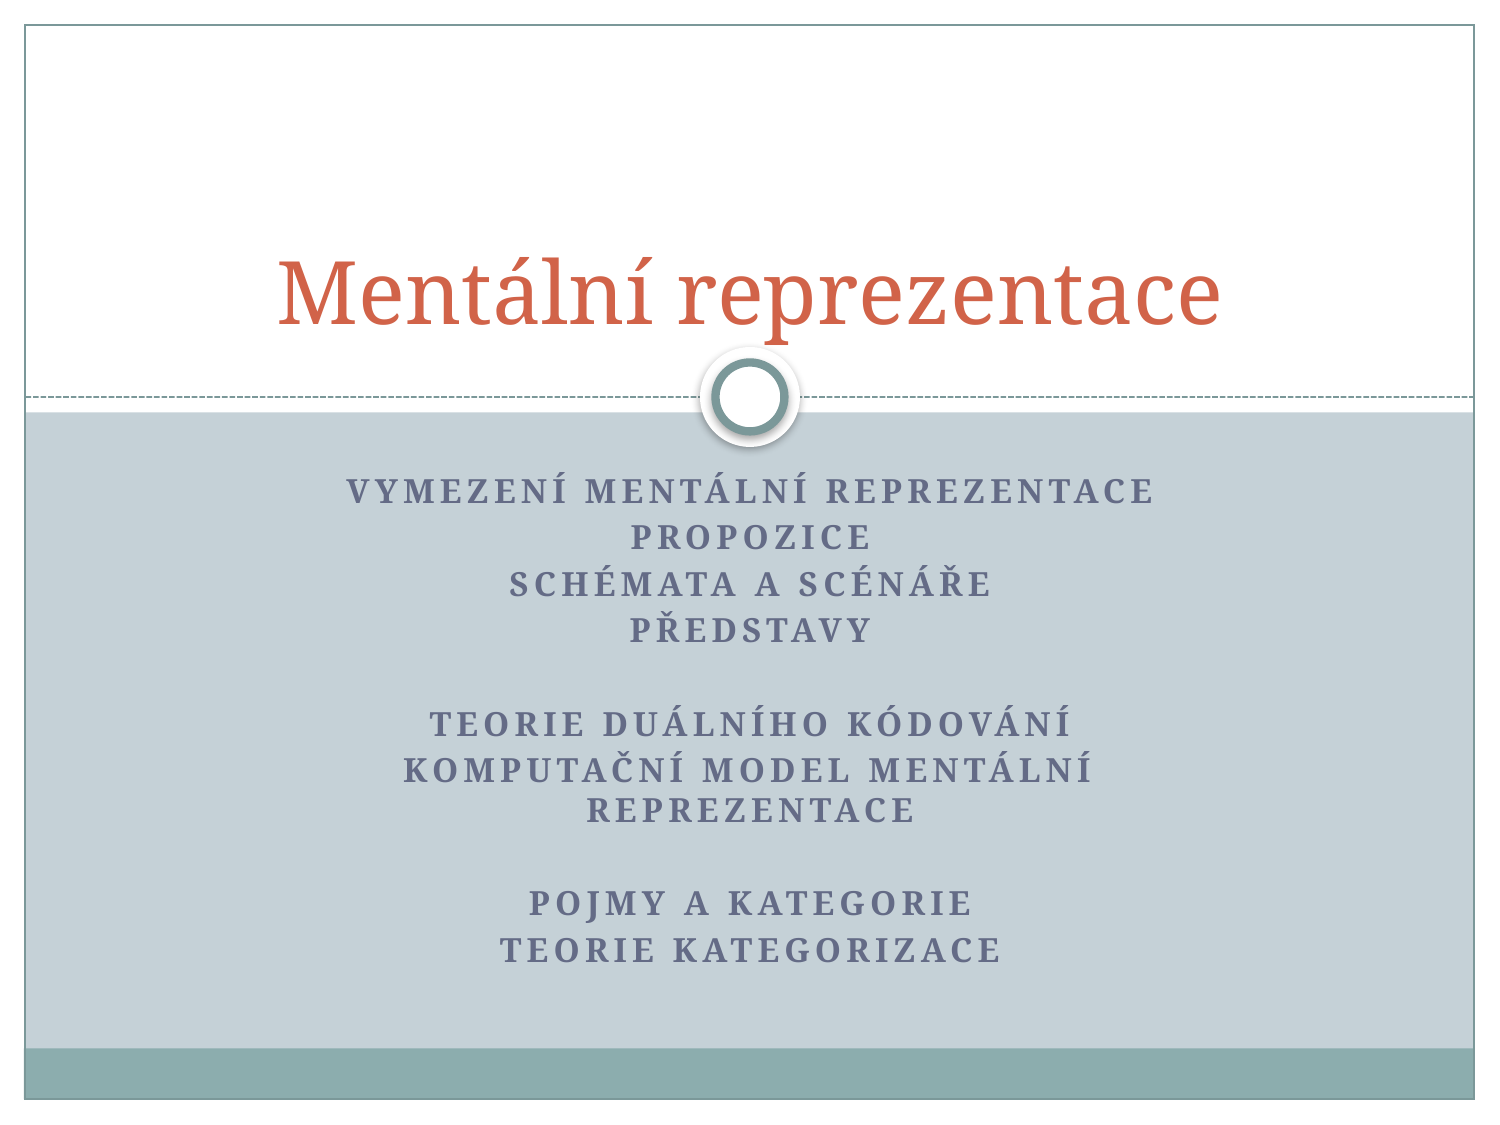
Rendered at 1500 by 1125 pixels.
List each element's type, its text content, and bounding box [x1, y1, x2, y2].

title Mentální reprezentace [112, 62, 1388, 350]
subtitle Vymezení mentální reprezentace propozice schémata a scénáře představy teorie duálního kódování komputační model mentální reprezentace pojmy a kategorie teorie kategorizace [225, 462, 1275, 1062]
